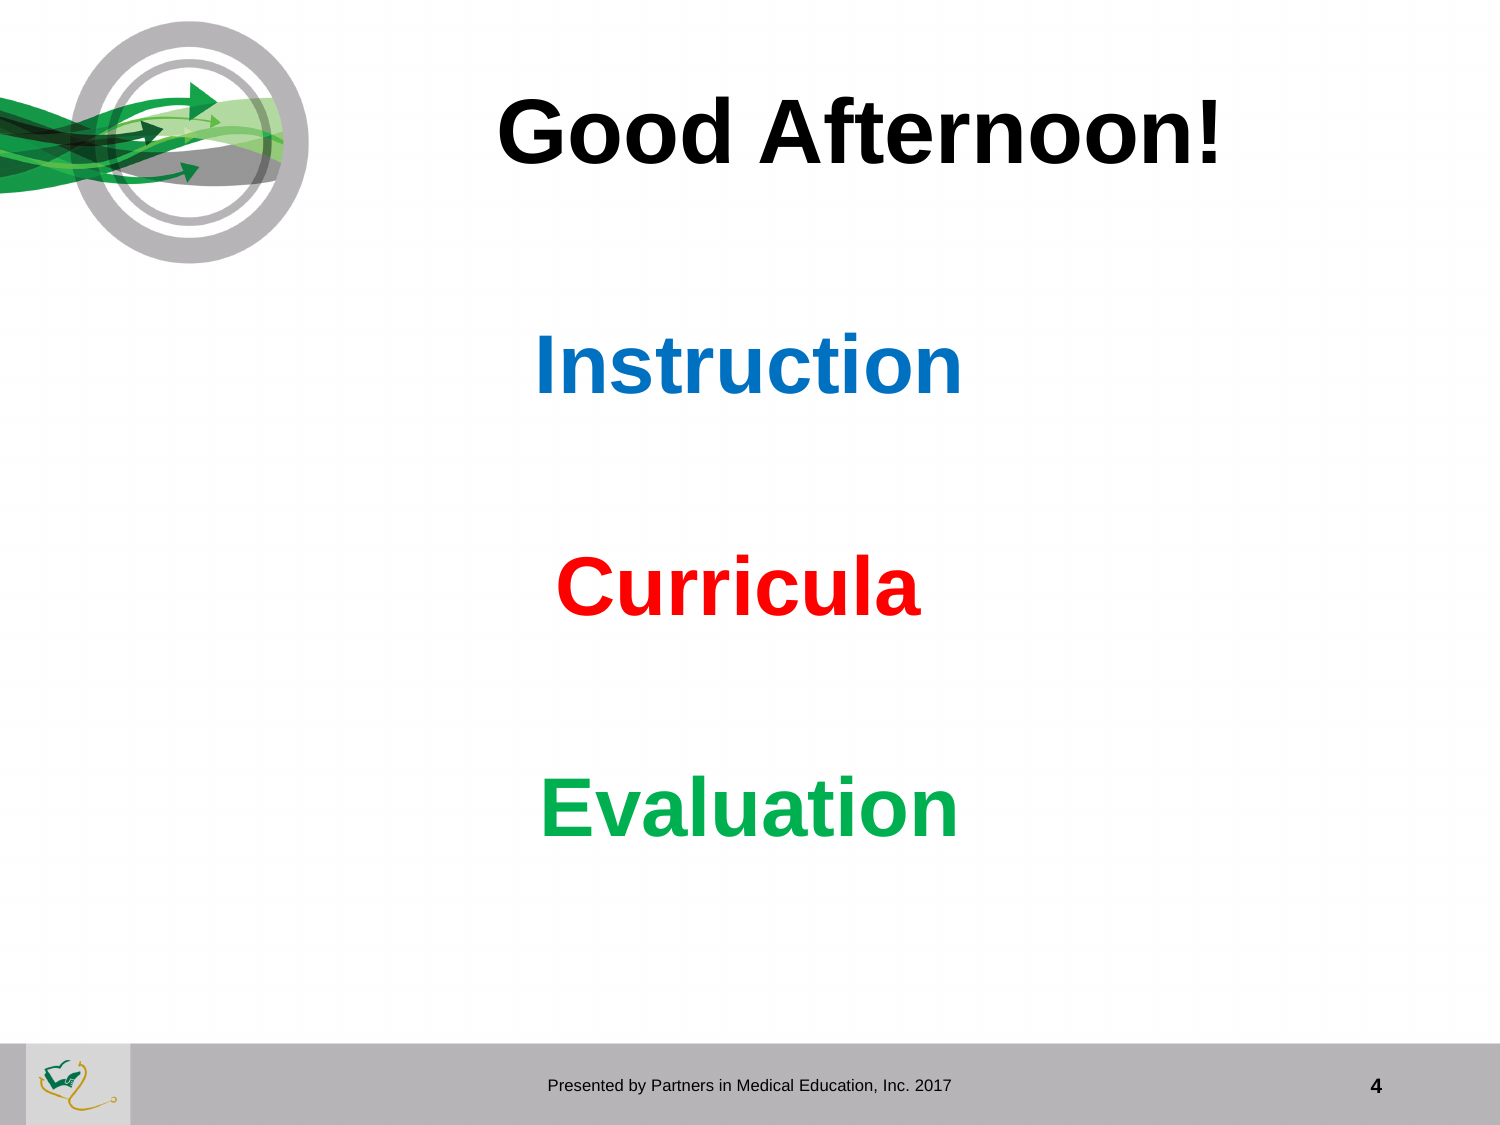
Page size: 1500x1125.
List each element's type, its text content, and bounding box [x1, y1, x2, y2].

slide_number 4 [1059, 1055, 1397, 1116]
list Instruction Curricula Evaluation [103, 193, 1397, 1014]
footer Presented by Partners in Medical Education, Inc. 2017 [496, 1055, 1004, 1116]
picture [0, 0, 1500, 1125]
title Good Afternoon! [326, 34, 1397, 233]
